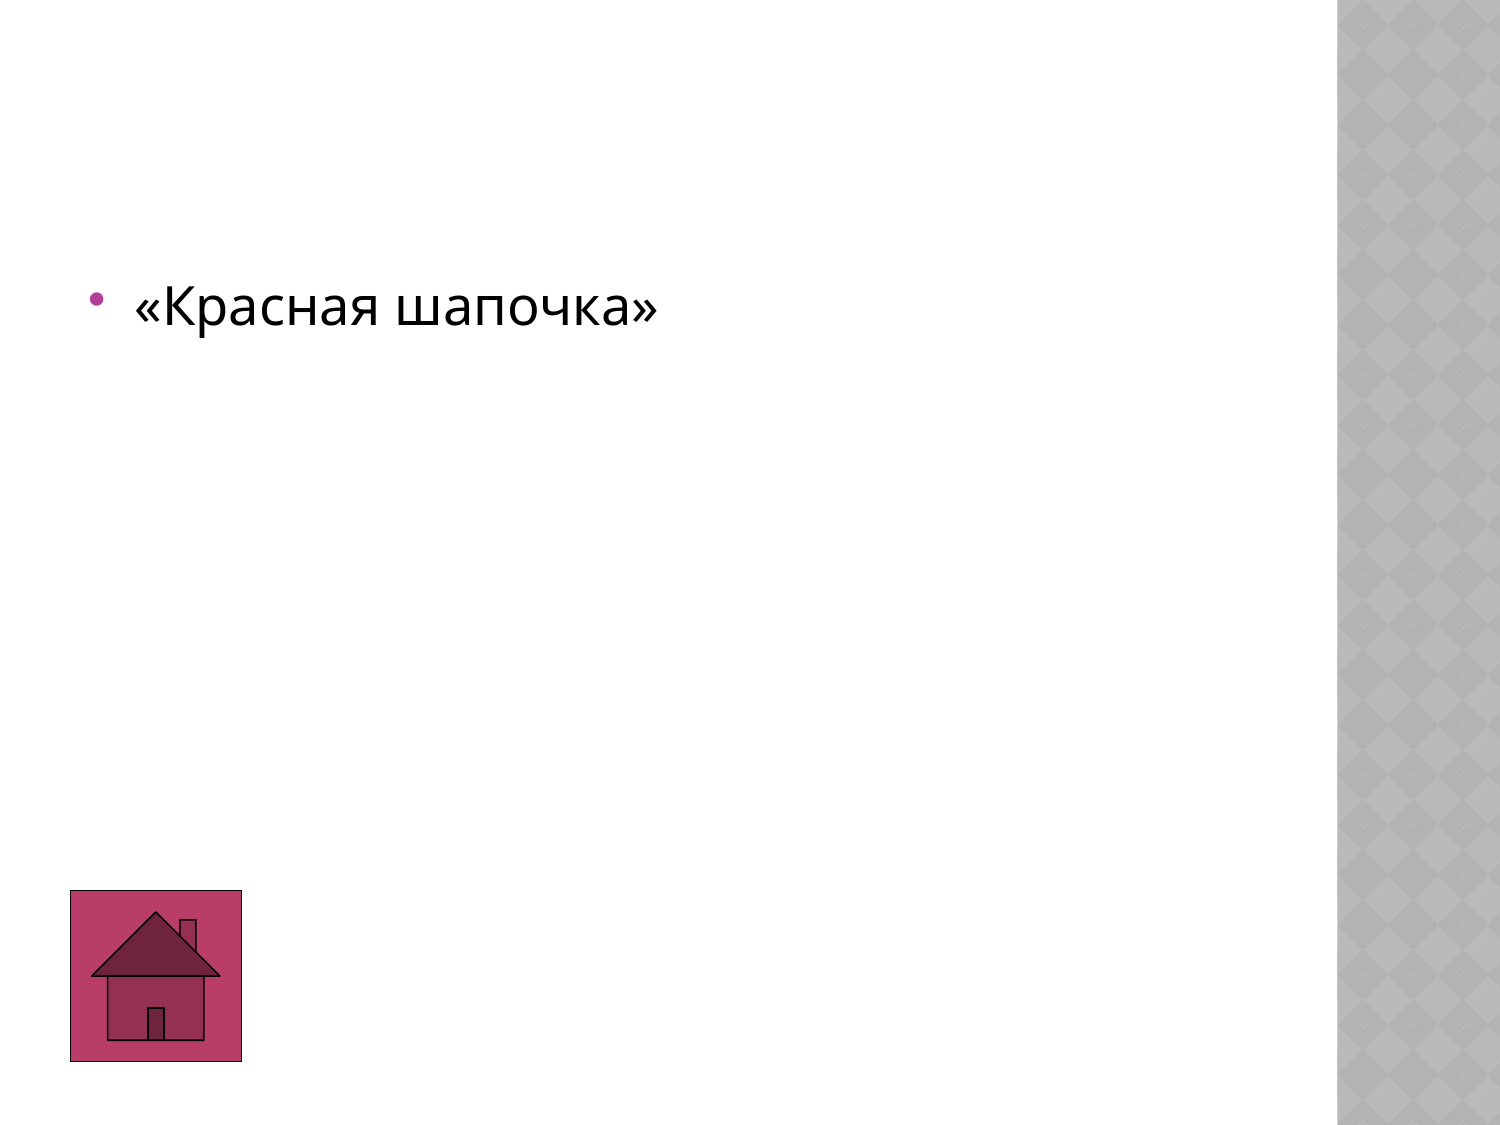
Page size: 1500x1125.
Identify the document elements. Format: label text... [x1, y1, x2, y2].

list «Красная шапочка» [75, 264, 1263, 1060]
text_box [70, 890, 242, 1062]
